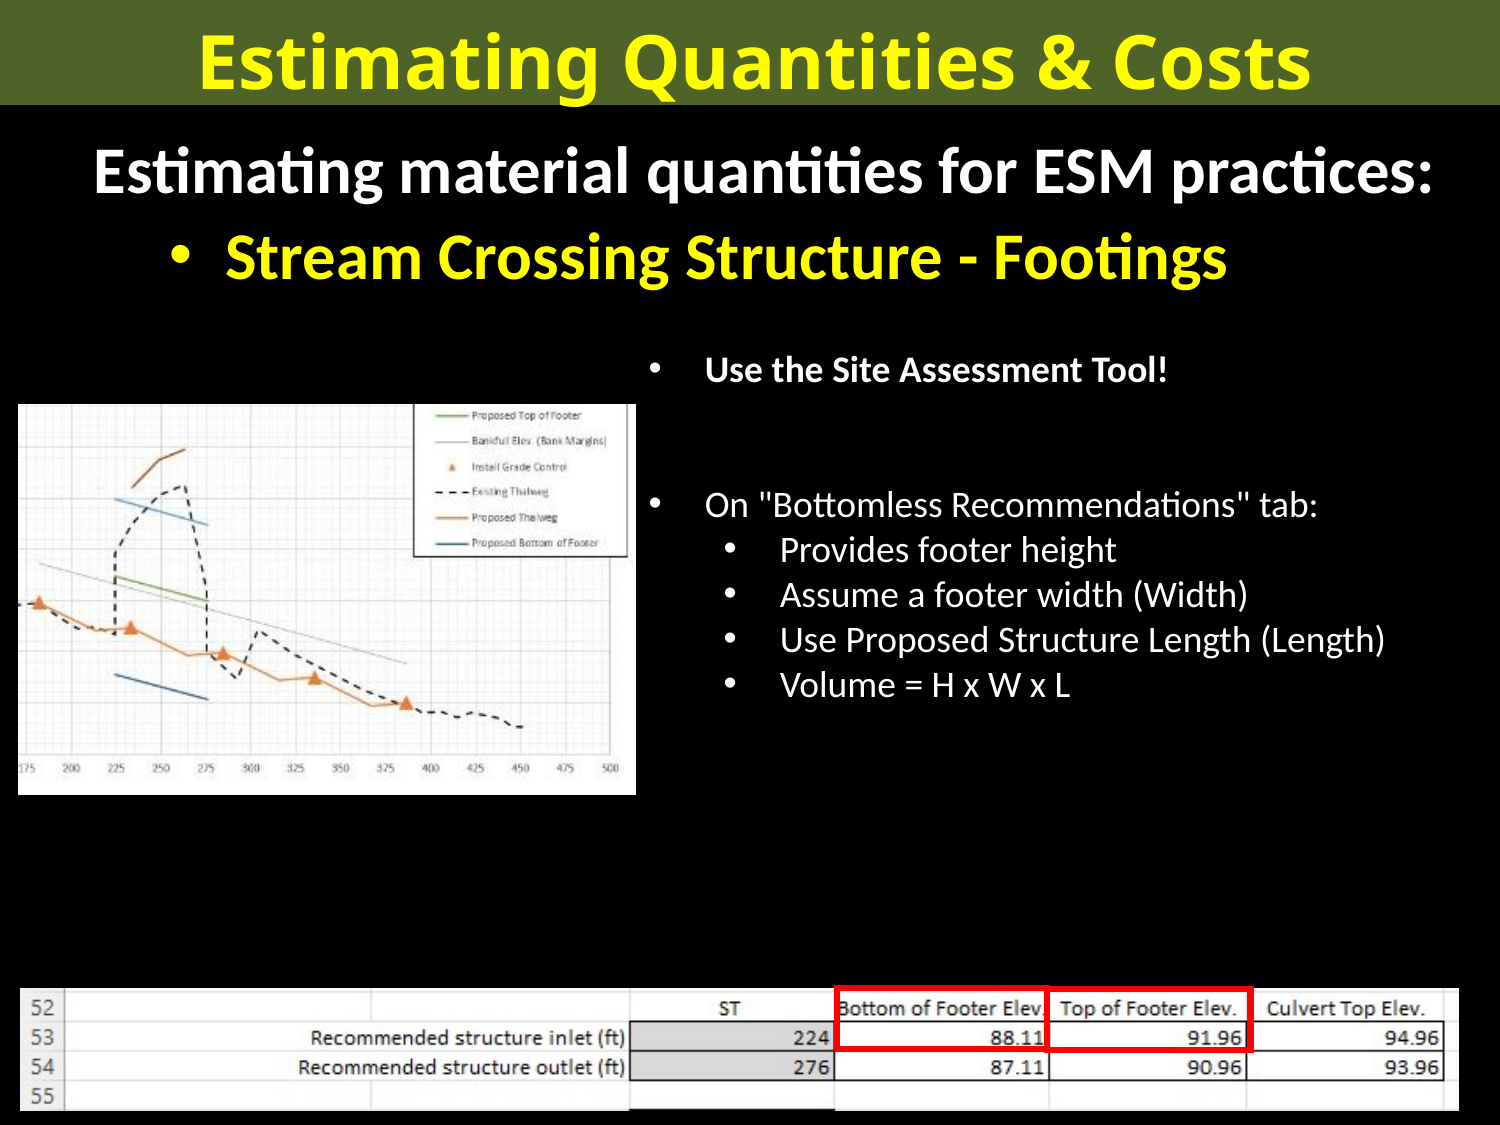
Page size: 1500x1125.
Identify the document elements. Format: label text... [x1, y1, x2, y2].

text_box Estimating Quantities & Costs [10, 6, 1500, 112]
picture [20, 988, 1459, 1111]
picture [18, 404, 636, 795]
text_box Use the Site Assessment Tool! On "Bottomless Recommendations" tab: Provides footer height Assume a footer width (Width) Use Proposed Structure Length (Length) Volume = H x W x L [633, 292, 1492, 983]
text_box Estimating material quantities for ESM practices: [78, 119, 1451, 235]
text_box [0, 0, 1500, 105]
text_box Stream Crossing Structure - Footings [153, 205, 1500, 1037]
